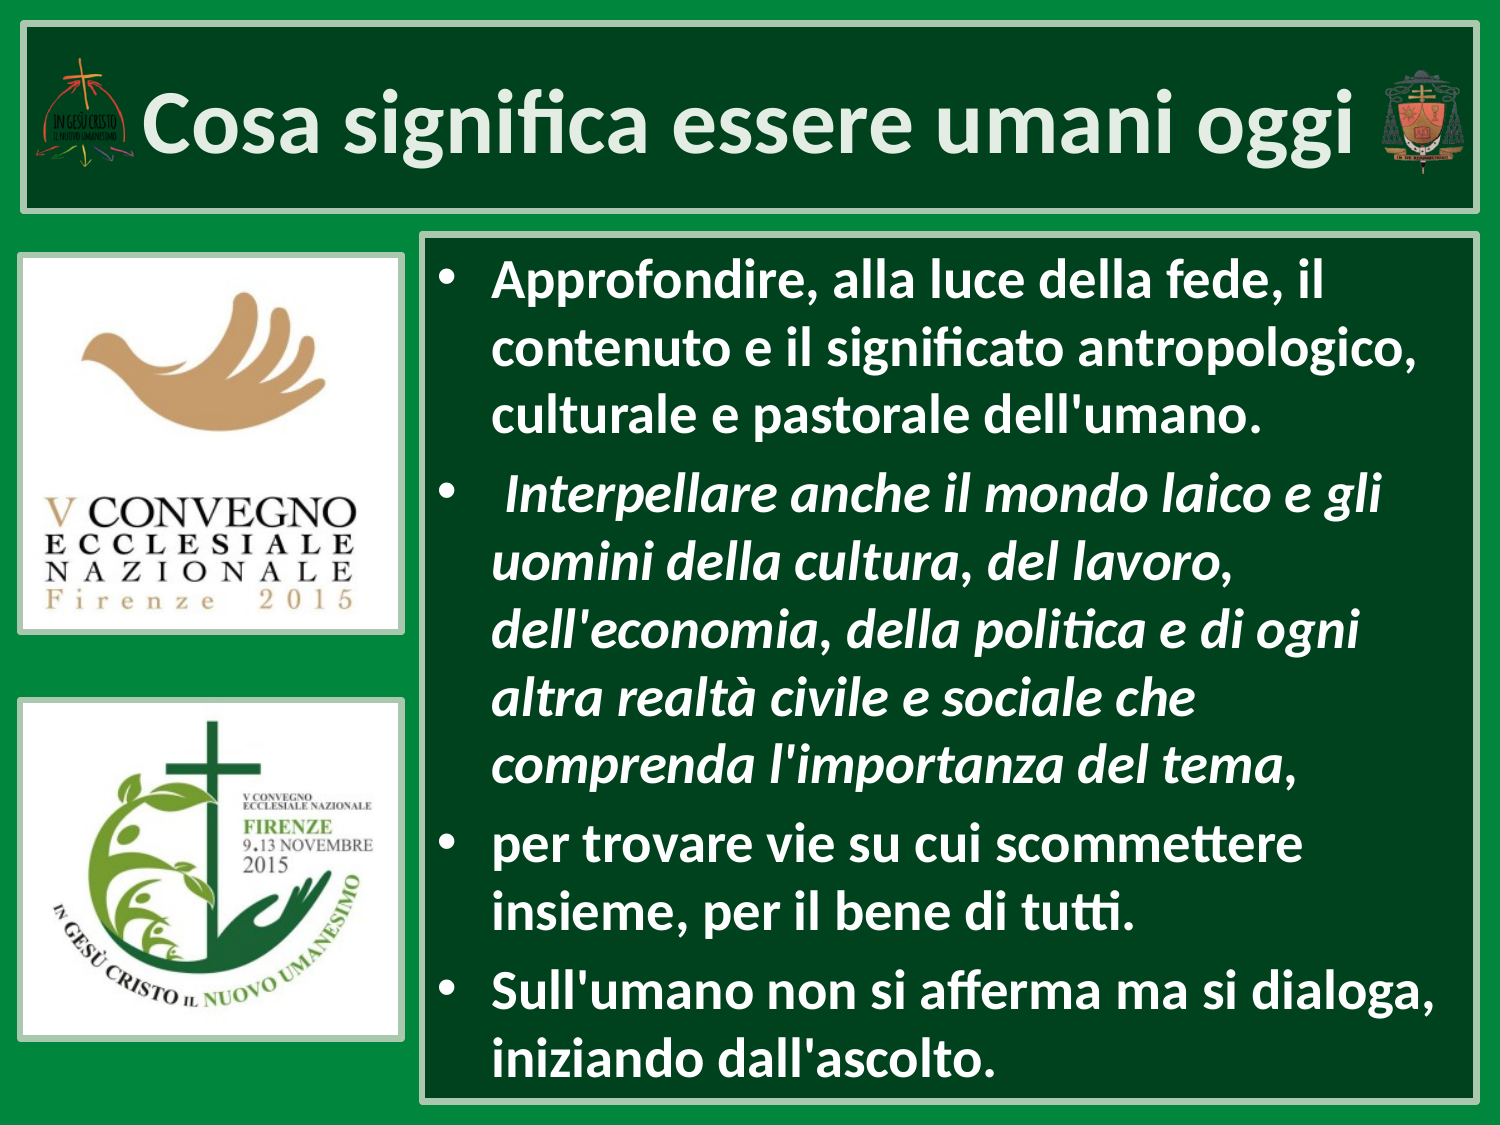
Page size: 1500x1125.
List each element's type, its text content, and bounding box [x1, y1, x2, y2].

list Approfondire, alla luce della fede, il contenuto e il significato antropologico, culturale e pastorale dell'umano. Interpellare anche il mondo laico e gli uomini della cultura, del lavoro, dell'economia, della politica e di ogni altra realtà civile e sociale che comprenda l'importanza del tema, per trovare vie su cui scommettere insieme, per il bene di tutti. Sull'umano non si afferma ma si dialoga, iniziando dall'ascolto. [421, 234, 1477, 1102]
picture [23, 702, 399, 1036]
title Cosa significa essere umani oggi [23, 23, 1477, 211]
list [23, 257, 399, 629]
picture [1382, 70, 1465, 175]
picture [34, 58, 135, 167]
